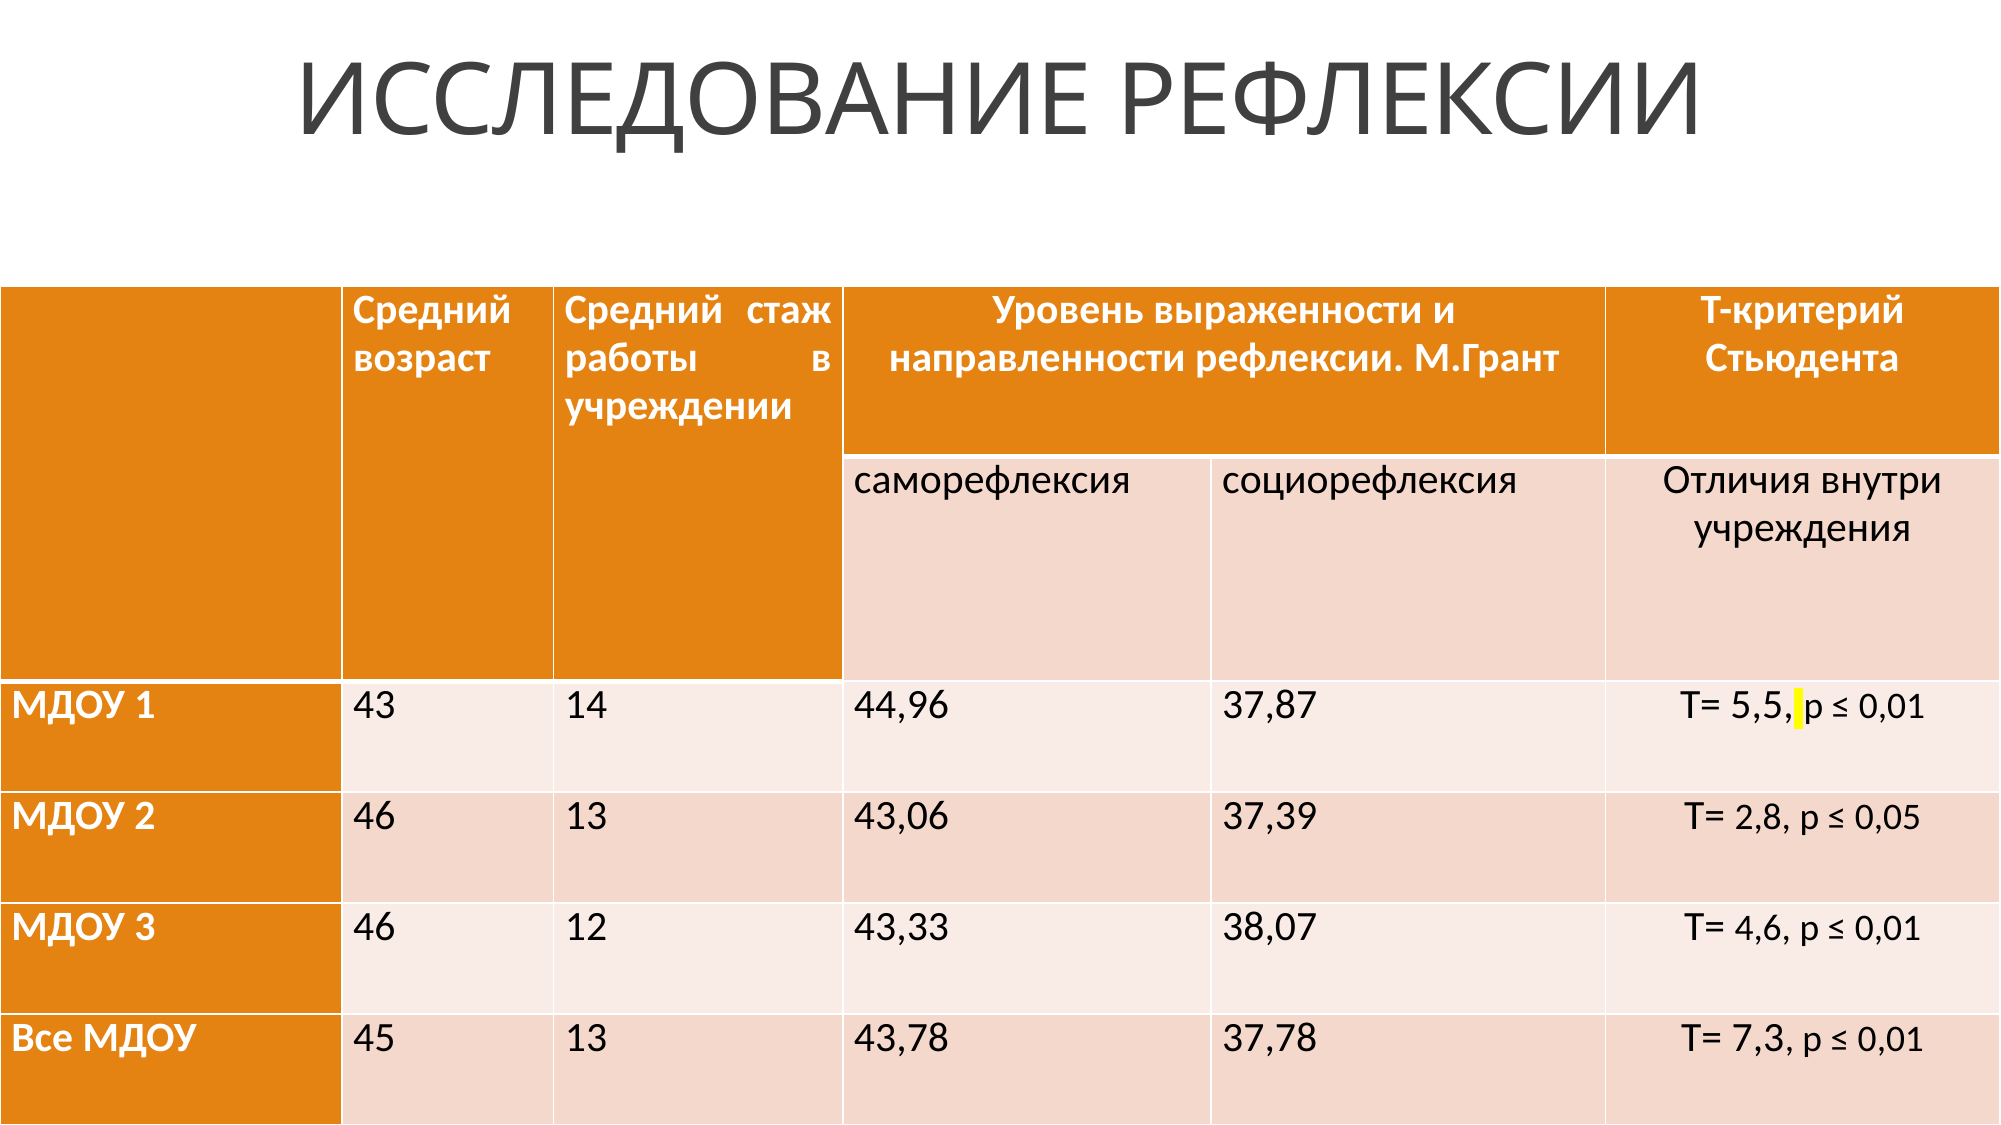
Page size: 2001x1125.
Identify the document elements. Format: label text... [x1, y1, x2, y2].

table_cell МДОУ 3 [1, 904, 341, 1013]
table_cell саморефлексия [844, 459, 1210, 680]
table_cell 14 [554, 684, 842, 791]
table_cell 43,06 [844, 793, 1210, 902]
table_cell МДОУ 1 [1, 684, 341, 791]
table_cell 12 [554, 904, 842, 1013]
table_cell 45 [343, 1015, 553, 1124]
table_header Уровень выраженности и направленности рефлексии. М.Грант [844, 287, 1605, 454]
table_cell 37,39 [1212, 793, 1605, 902]
table_header Средний стаж работы в учреждении [554, 287, 842, 679]
table_cell 46 [343, 793, 553, 902]
table_cell Все МДОУ [1, 1015, 341, 1124]
table_cell 43,33 [844, 904, 1210, 1013]
table_cell 43,78 [844, 1015, 1210, 1124]
table_cell Т= 4,6, р ≤ 0,01 [1606, 904, 1999, 1013]
table_cell Т= 7,3, р ≤ 0,01 [1606, 1015, 1999, 1124]
table_header Т-критерий Стьюдента [1606, 287, 1999, 454]
table_cell 38,07 [1212, 904, 1605, 1013]
table_cell 13 [554, 1015, 842, 1124]
table_cell МДОУ 2 [1, 793, 341, 902]
table_cell Т= 5,5, р ≤ 0,01 [1606, 682, 1999, 791]
title ИССЛЕДОВАНИЕ РЕФЛЕКСИИ [174, 13, 1825, 163]
table_cell 13 [554, 793, 842, 902]
table_cell социорефлексия [1212, 459, 1605, 680]
table_header [1, 287, 341, 679]
table_cell Т= 2,8, р ≤ 0,05 [1606, 793, 1999, 902]
table_cell 46 [343, 904, 553, 1013]
table_cell Отличия внутри учреждения [1606, 459, 1999, 680]
table_cell 37,78 [1212, 1015, 1605, 1124]
table_cell 37,87 [1212, 682, 1605, 791]
table_cell 44,96 [844, 682, 1210, 791]
table_cell 43 [343, 684, 553, 791]
table_header Средний возраст [343, 287, 553, 679]
